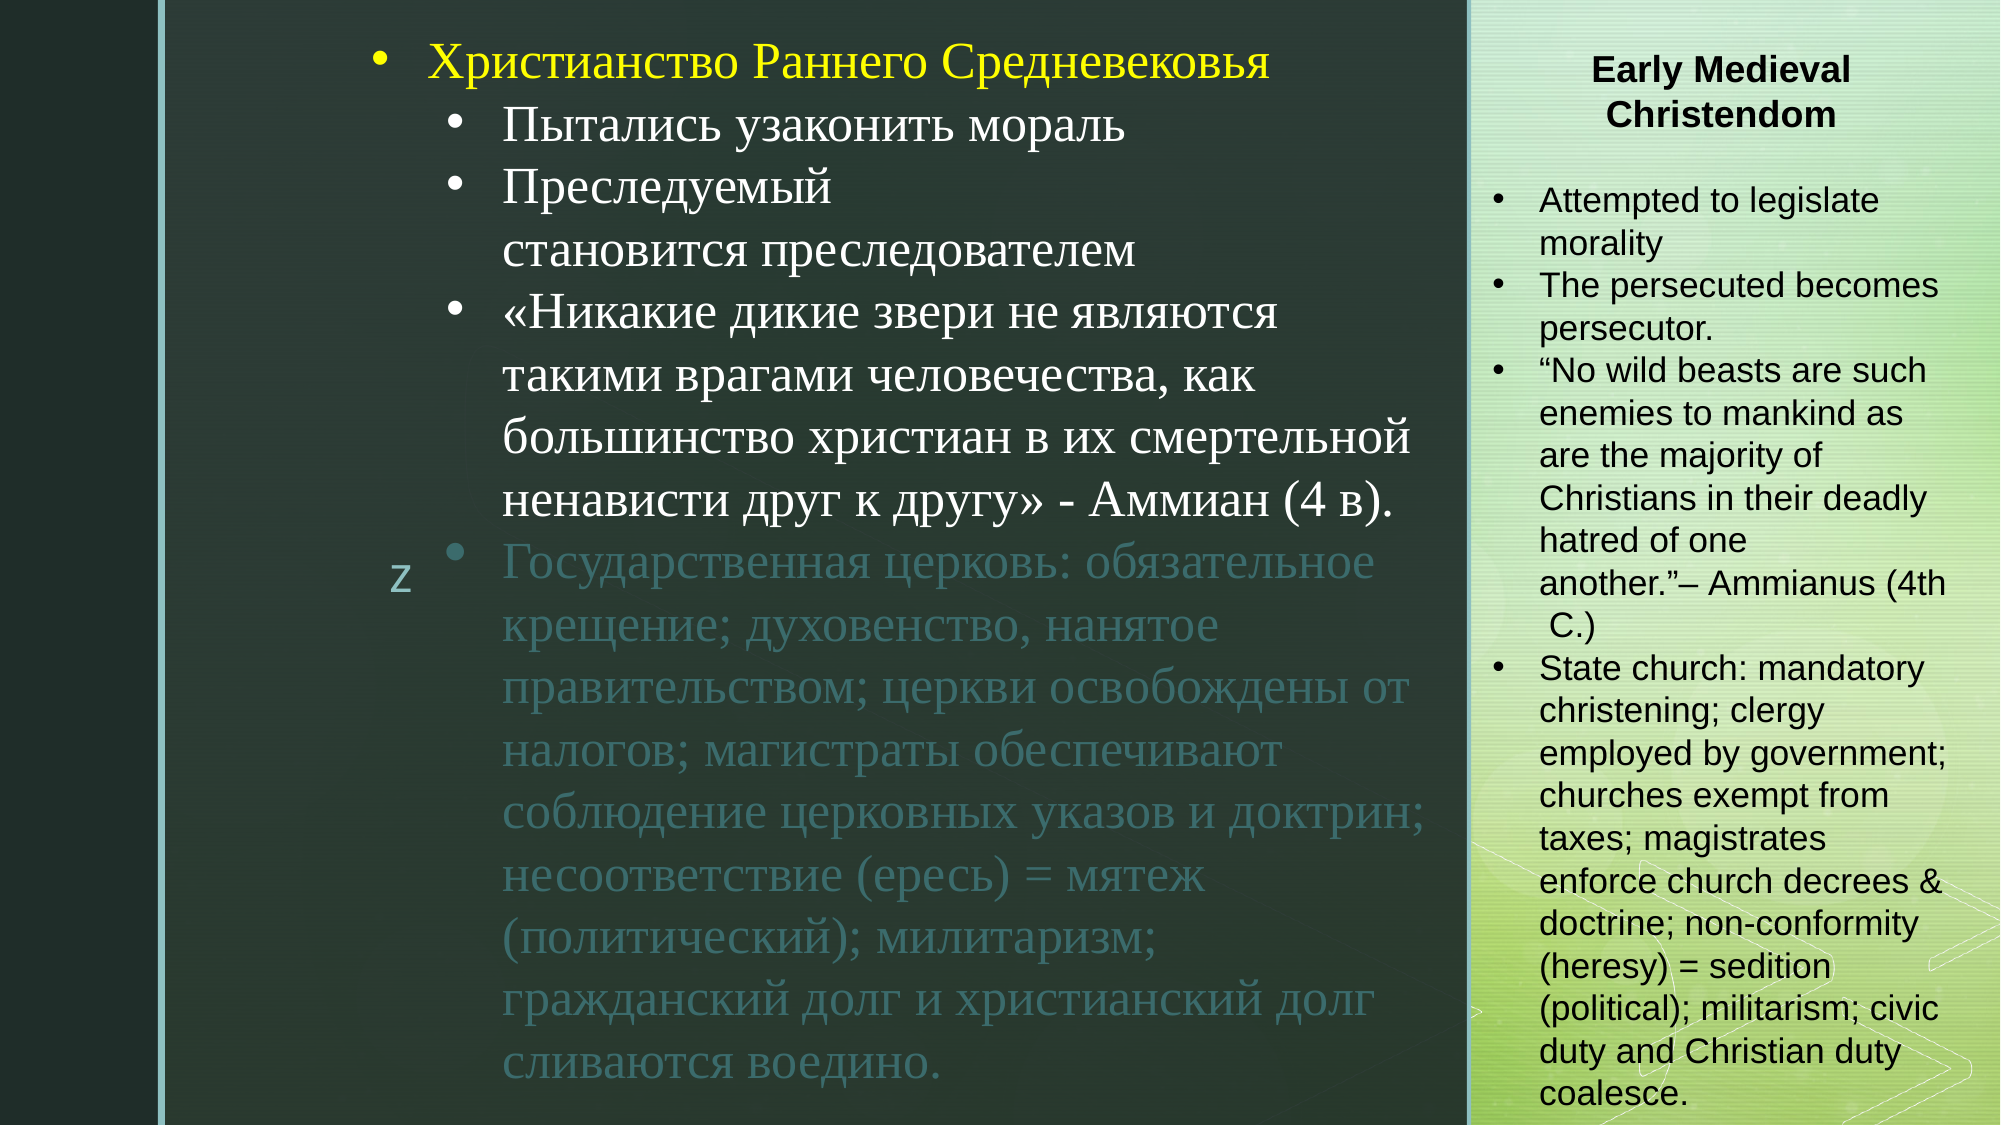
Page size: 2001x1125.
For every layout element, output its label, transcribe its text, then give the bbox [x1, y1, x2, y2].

text_box Early Medieval Christendom Attempted to legislate morality The persecuted becomes persecutor. “No wild beasts are such enemies to mankind as are the majority of Christians in their deadly hatred of one another.”– Ammianus (4th C.) State church: mandatory christening; clergy employed by government; churches exempt from taxes; magistrates enforce church decrees & doctrine; non-conformity (heresy) = sedition (political); militarism; civic duty and Christian duty coalesce. [1477, 37, 1966, 1121]
picture [1472, 0, 2001, 1125]
text_box Христианство Раннего Средневековья Пытались узаконить мораль Преследуемый становится преследователем «Никакие дикие звери не являются такими врагами человечества, как большинство христиан в их смертельной ненависти друг к другу» - Аммиан (4 в). Государственная церковь: обязательное крещение; духовенство, нанятое правительством; церкви освобождены от налогов; магистраты обеспечивают соблюдение церковных указов и доктрин; несоответствие (ересь) = мятеж (политический); милитаризм; гражданский долг и христианский долг сливаются воедино. [356, 19, 1441, 1097]
